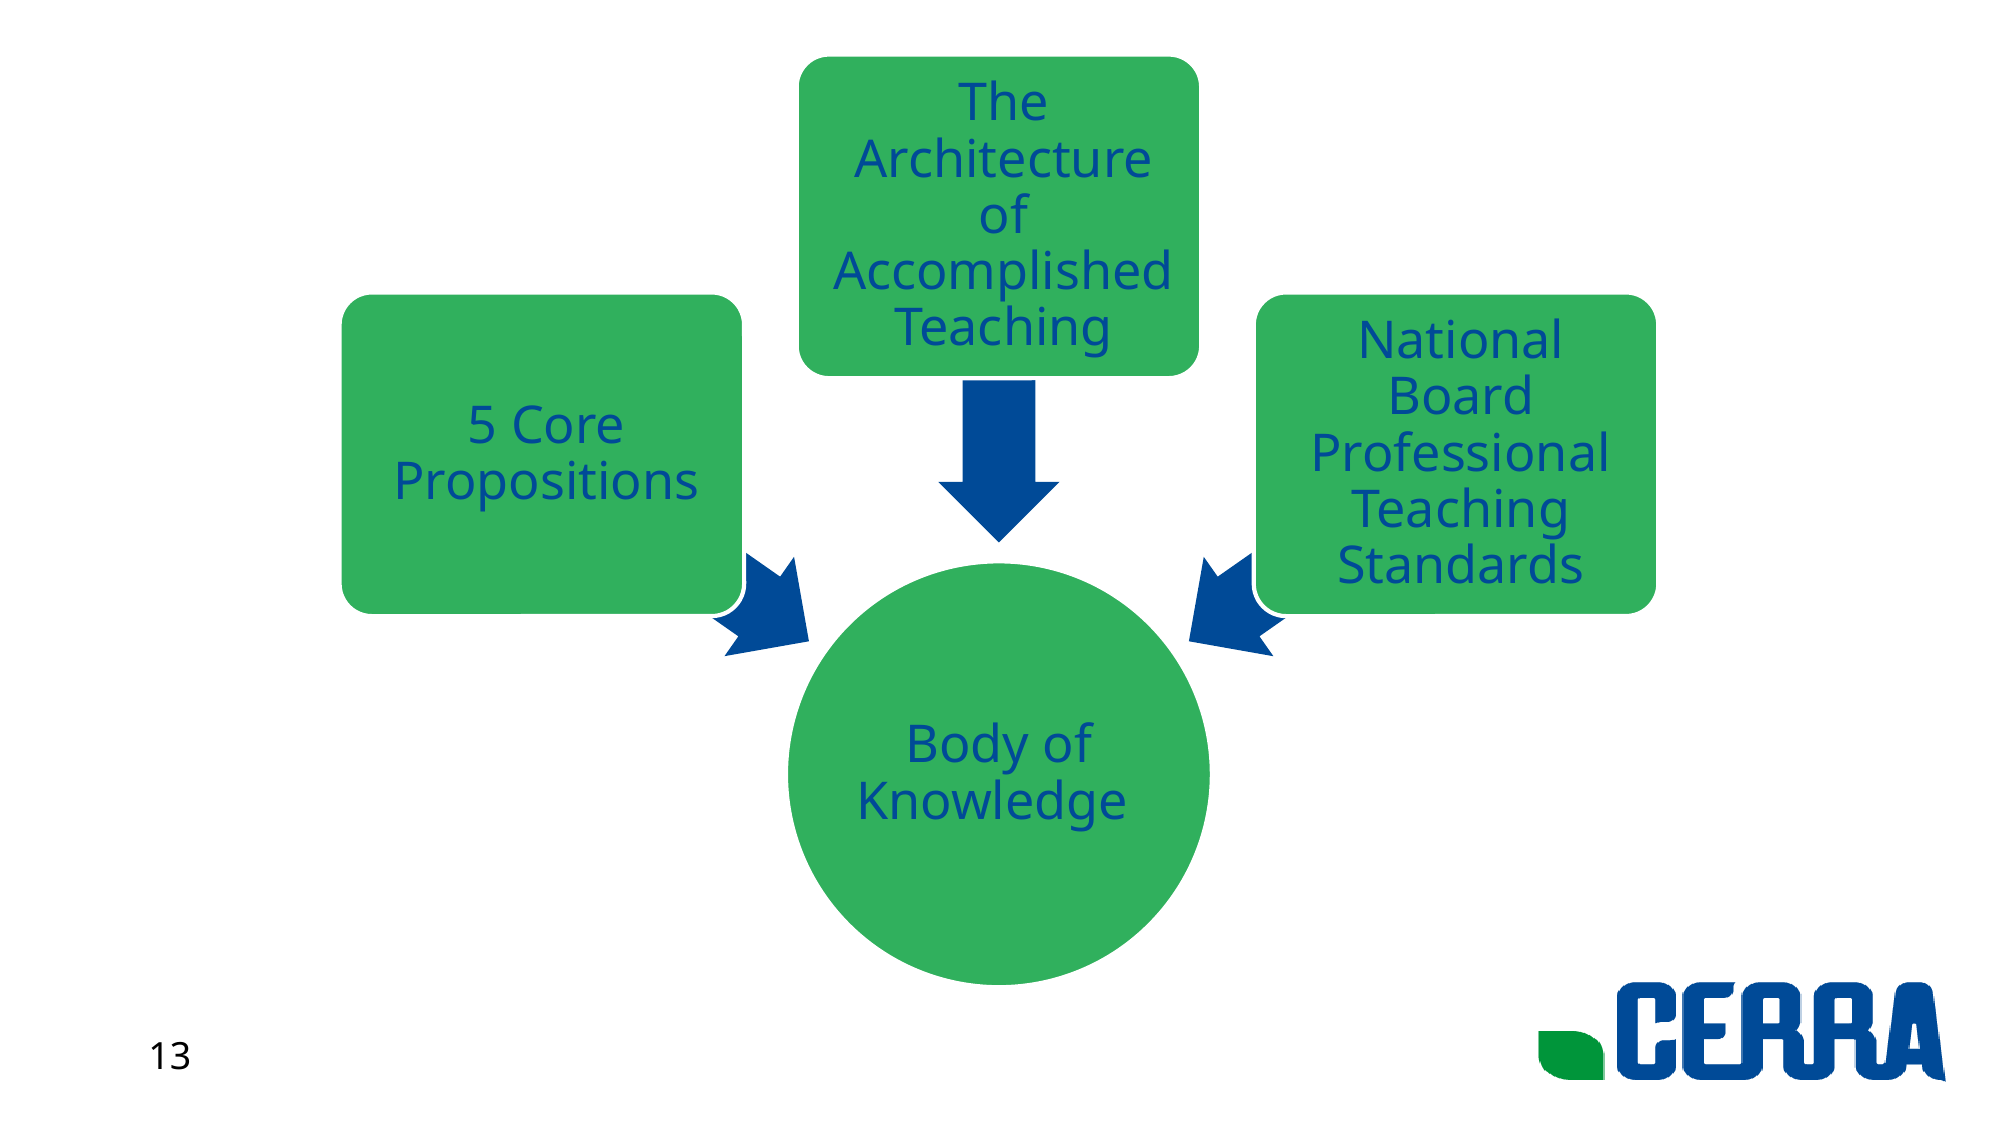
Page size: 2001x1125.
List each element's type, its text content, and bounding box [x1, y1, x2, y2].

picture [1516, 862, 1969, 1125]
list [123, 54, 1875, 988]
slide_number 13 [133, 1024, 567, 1103]
